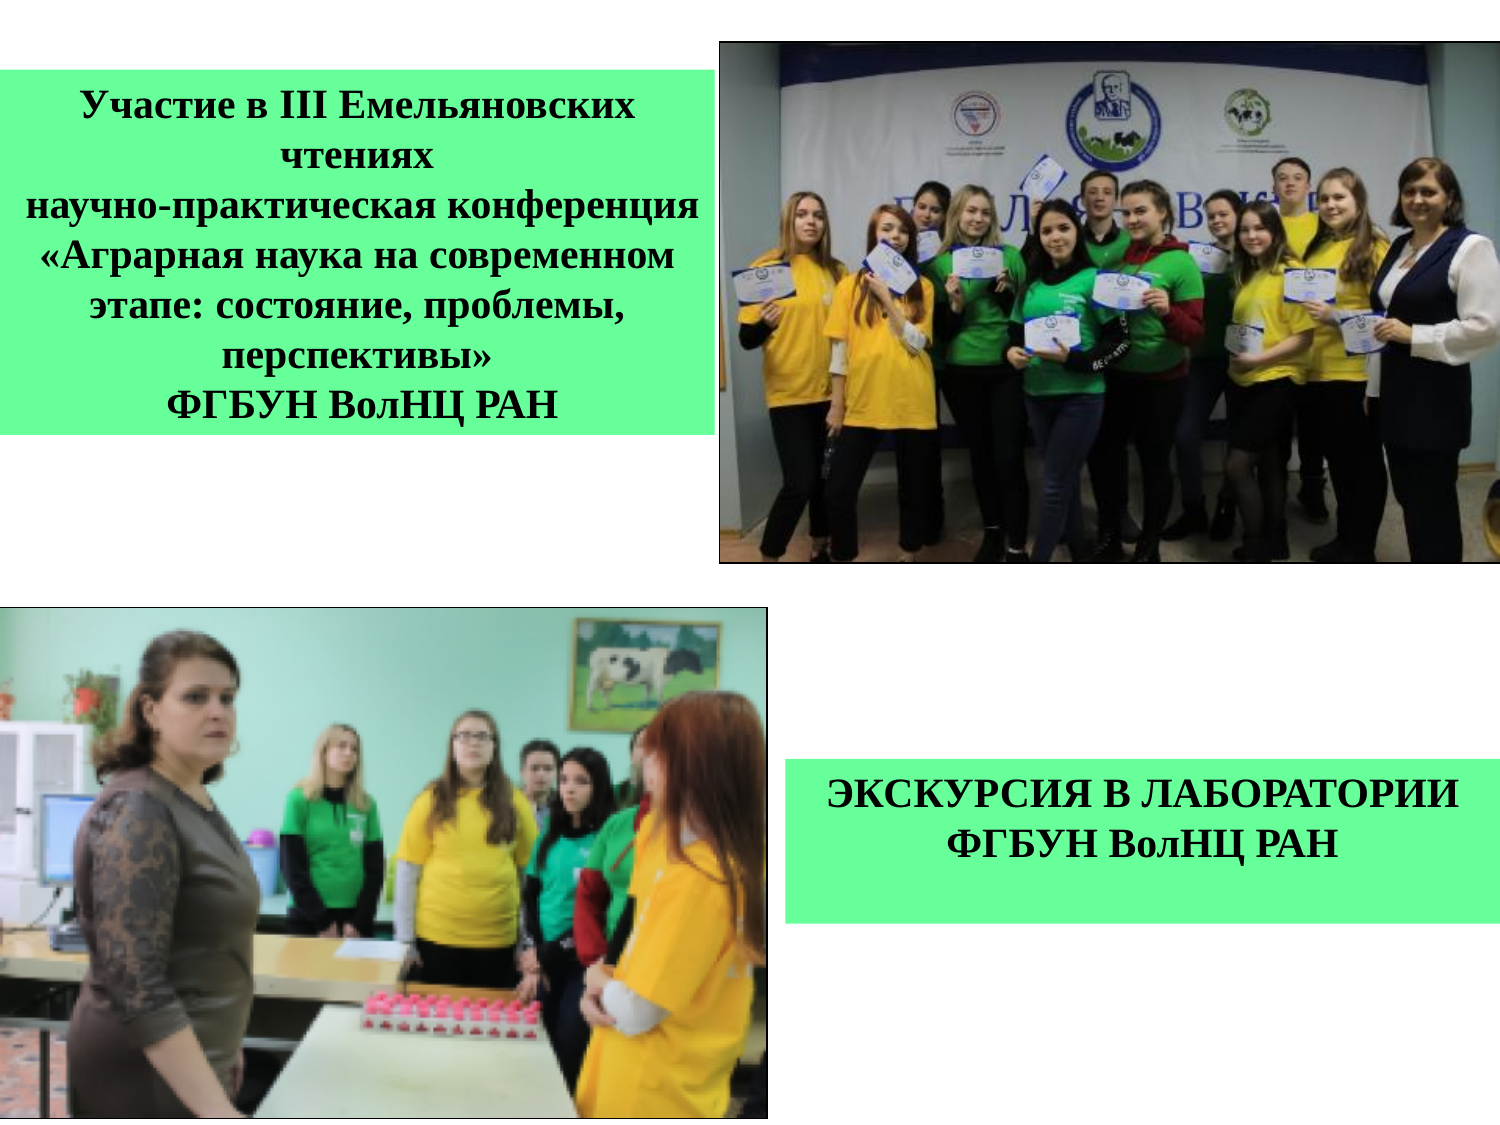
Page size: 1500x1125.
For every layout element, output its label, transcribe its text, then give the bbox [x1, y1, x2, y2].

picture [719, 42, 1500, 563]
text_box Экскурсия в лаборатории ФГБУН ВолНЦ РАН [785, 758, 1500, 924]
picture [0, 608, 767, 1119]
title Участие в III Емельяновских чтениях научно-практическая конференция «Аграрная наука на современном этапе: состояние, проблемы, перспективы» ФГБУН ВолНЦ РАН [0, 69, 714, 436]
